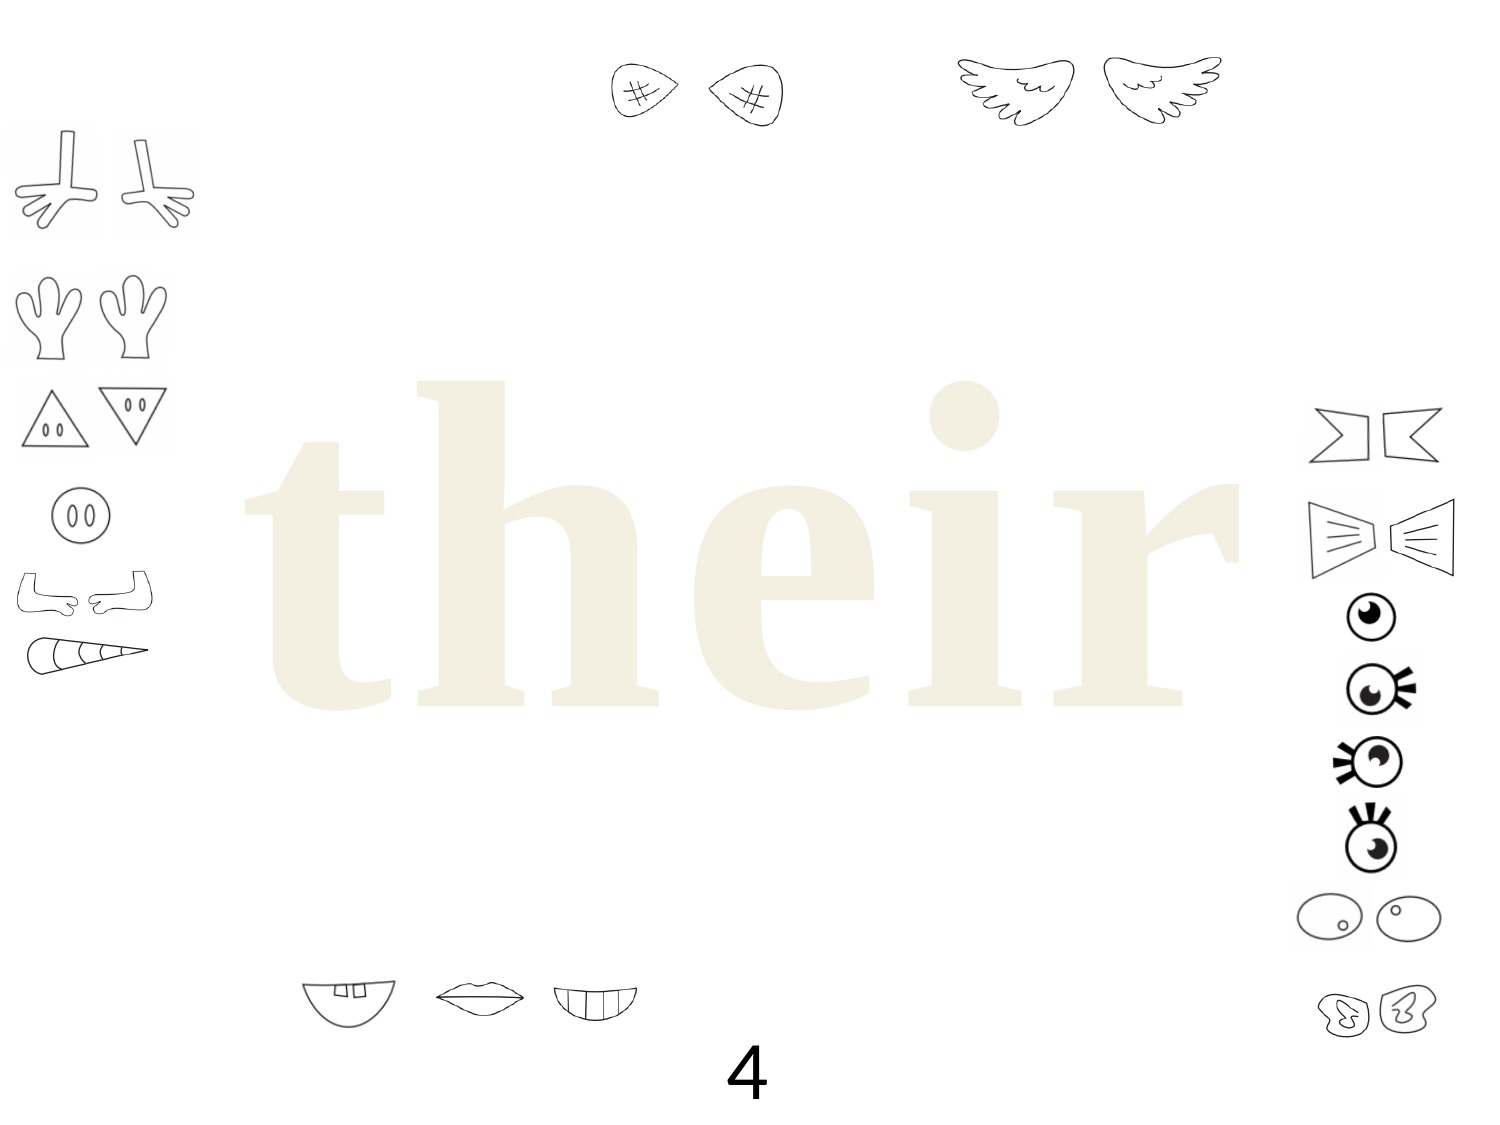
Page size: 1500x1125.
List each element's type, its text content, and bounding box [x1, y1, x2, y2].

picture [20, 628, 153, 682]
picture [1338, 585, 1406, 647]
picture [84, 566, 156, 619]
picture [547, 978, 645, 1027]
text_box their [222, 230, 1292, 808]
picture [1303, 402, 1449, 470]
picture [0, 121, 210, 239]
picture [606, 59, 682, 121]
picture [1097, 52, 1231, 129]
picture [1311, 978, 1443, 1041]
picture [13, 568, 83, 621]
text_box 4 [711, 1008, 797, 1124]
picture [1340, 654, 1424, 724]
picture [1325, 727, 1414, 878]
picture [292, 974, 401, 1034]
picture [0, 268, 181, 370]
picture [46, 483, 117, 548]
picture [1297, 492, 1465, 583]
picture [17, 376, 171, 458]
picture [1289, 882, 1449, 953]
picture [431, 974, 528, 1021]
picture [705, 59, 788, 131]
picture [945, 52, 1081, 131]
